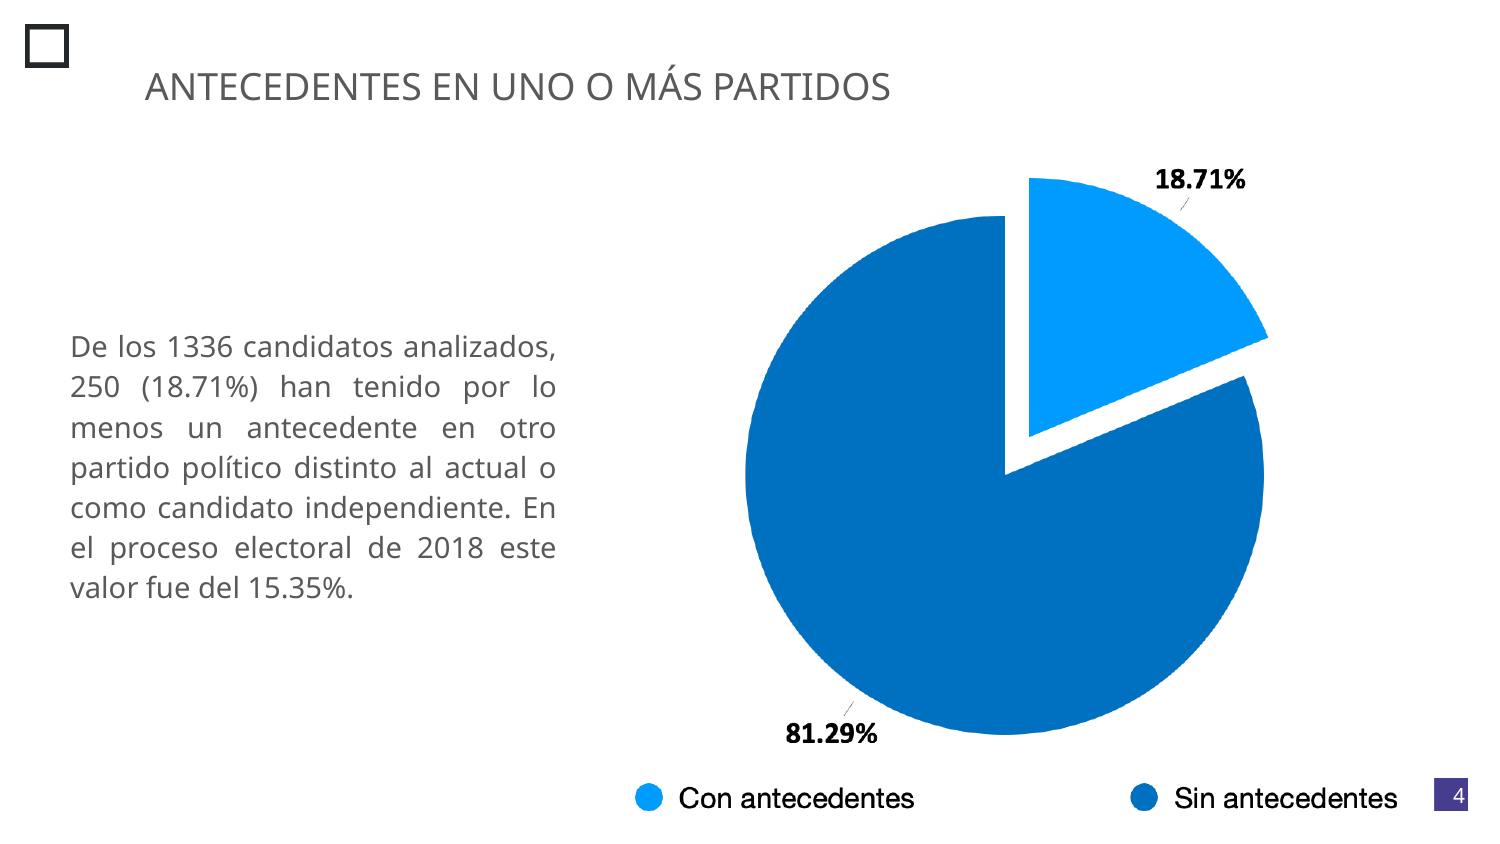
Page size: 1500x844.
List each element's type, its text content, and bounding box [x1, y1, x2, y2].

text_box De los 1336 candidatos analizados, 250 (18.71%) han tenido por lo menos un antecedente en otro partido político distinto al actual o como candidato independiente. En el proceso electoral de 2018 este valor fue del 15.35%. [55, 308, 566, 576]
slide_number ‹#› [1389, 764, 1480, 830]
picture [0, 0, 1500, 844]
text_box ANTECEDENTES EN UNO O MÁS PARTIDOS [129, 41, 1371, 107]
